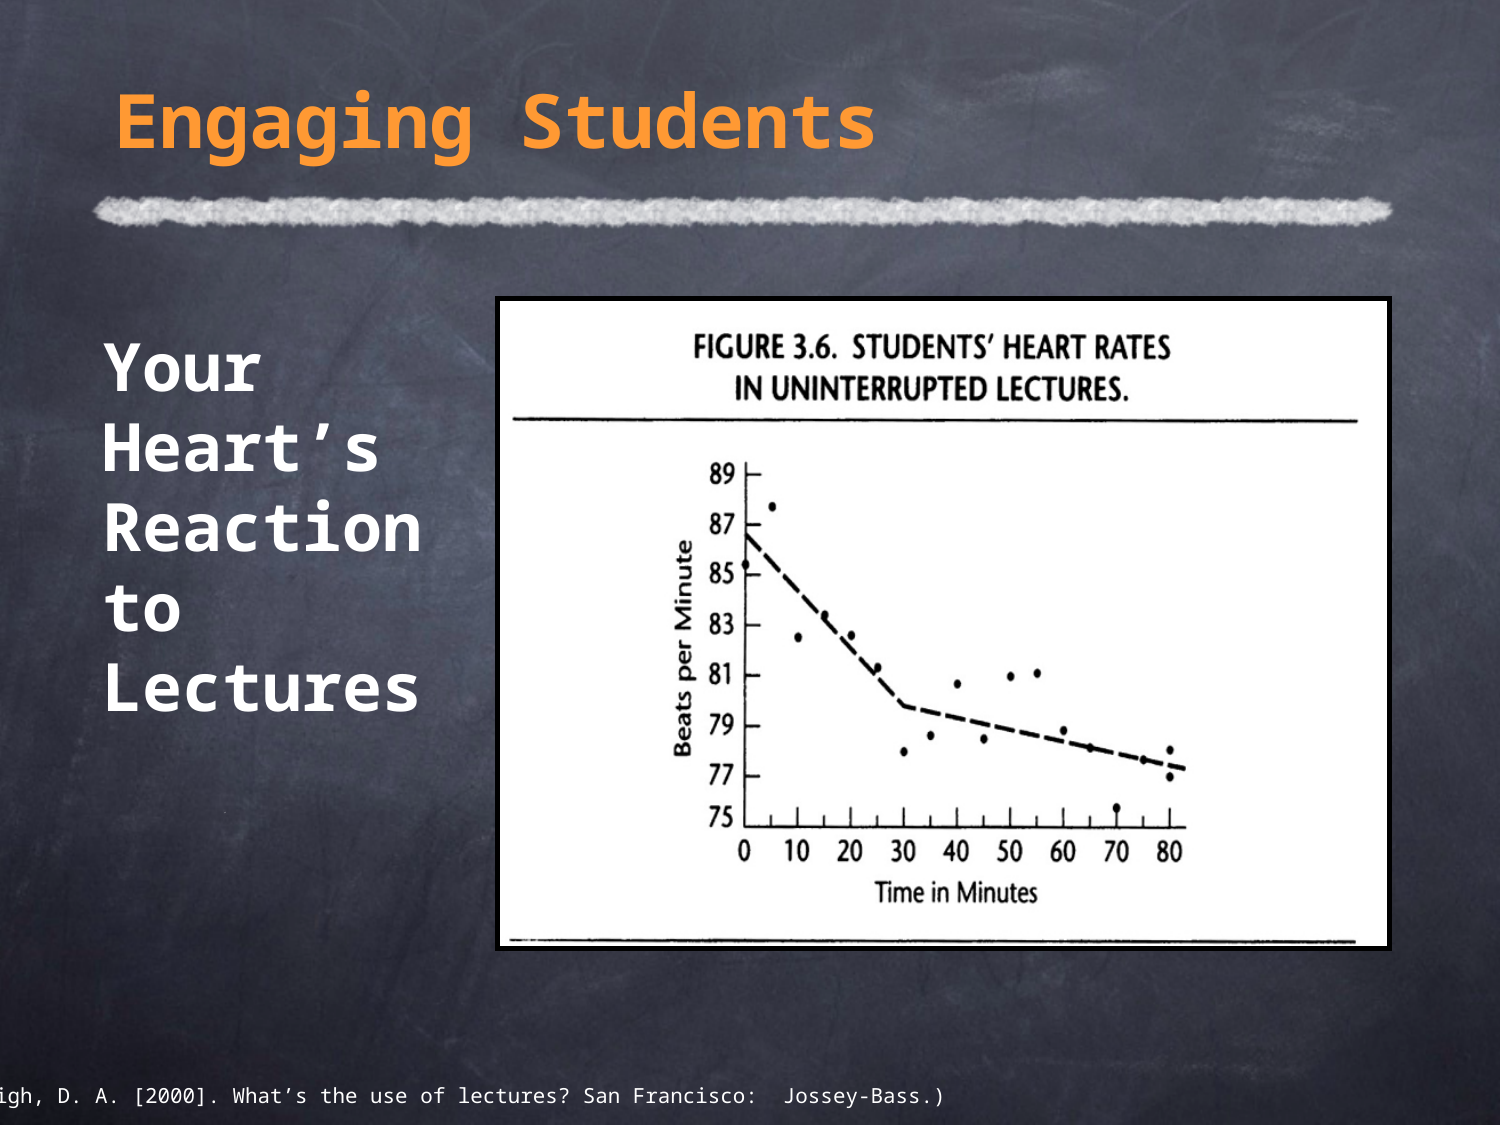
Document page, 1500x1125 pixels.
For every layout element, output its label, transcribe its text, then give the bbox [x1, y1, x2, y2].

text_box Your Heart’s Reaction to Lectures [87, 317, 494, 733]
picture [0, 0, 1500, 1125]
text_box (Bligh, D. A. [2000]. What’s the use of lectures? San Francisco: Jossey-Bass.) [0, 1074, 973, 1115]
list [499, 300, 1388, 947]
text_box Engaging Students [99, 66, 1250, 171]
